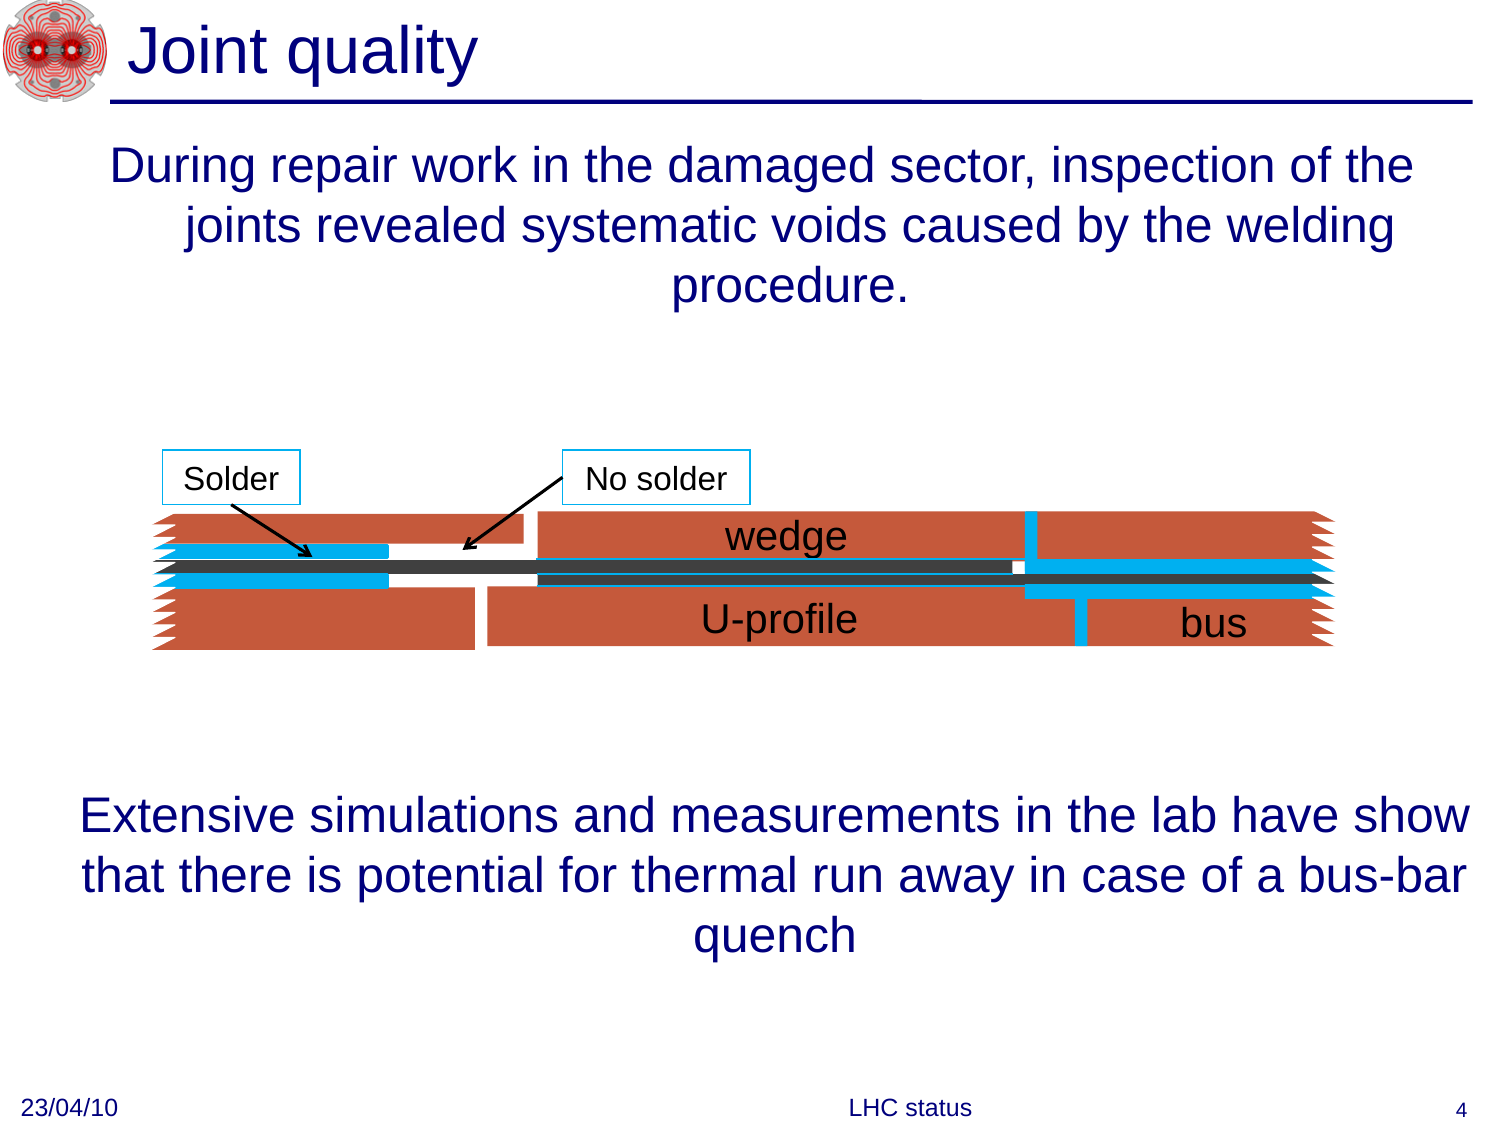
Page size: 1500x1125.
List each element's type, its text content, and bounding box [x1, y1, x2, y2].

title Joint quality [111, 3, 1463, 91]
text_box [124, 449, 1363, 651]
text_box During repair work in the damaged sector, inspection of the joints revealed systematic voids caused by the welding procedure. [87, 125, 1438, 325]
text_box Extensive simulations and measurements in the lab have show that there is potential for thermal run away in case of a bus-bar quench [50, 774, 1500, 970]
slide_number 4 [1131, 1087, 1483, 1125]
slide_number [5, 1085, 356, 1125]
picture [0, 0, 108, 103]
footer LHC status [512, 1087, 988, 1125]
